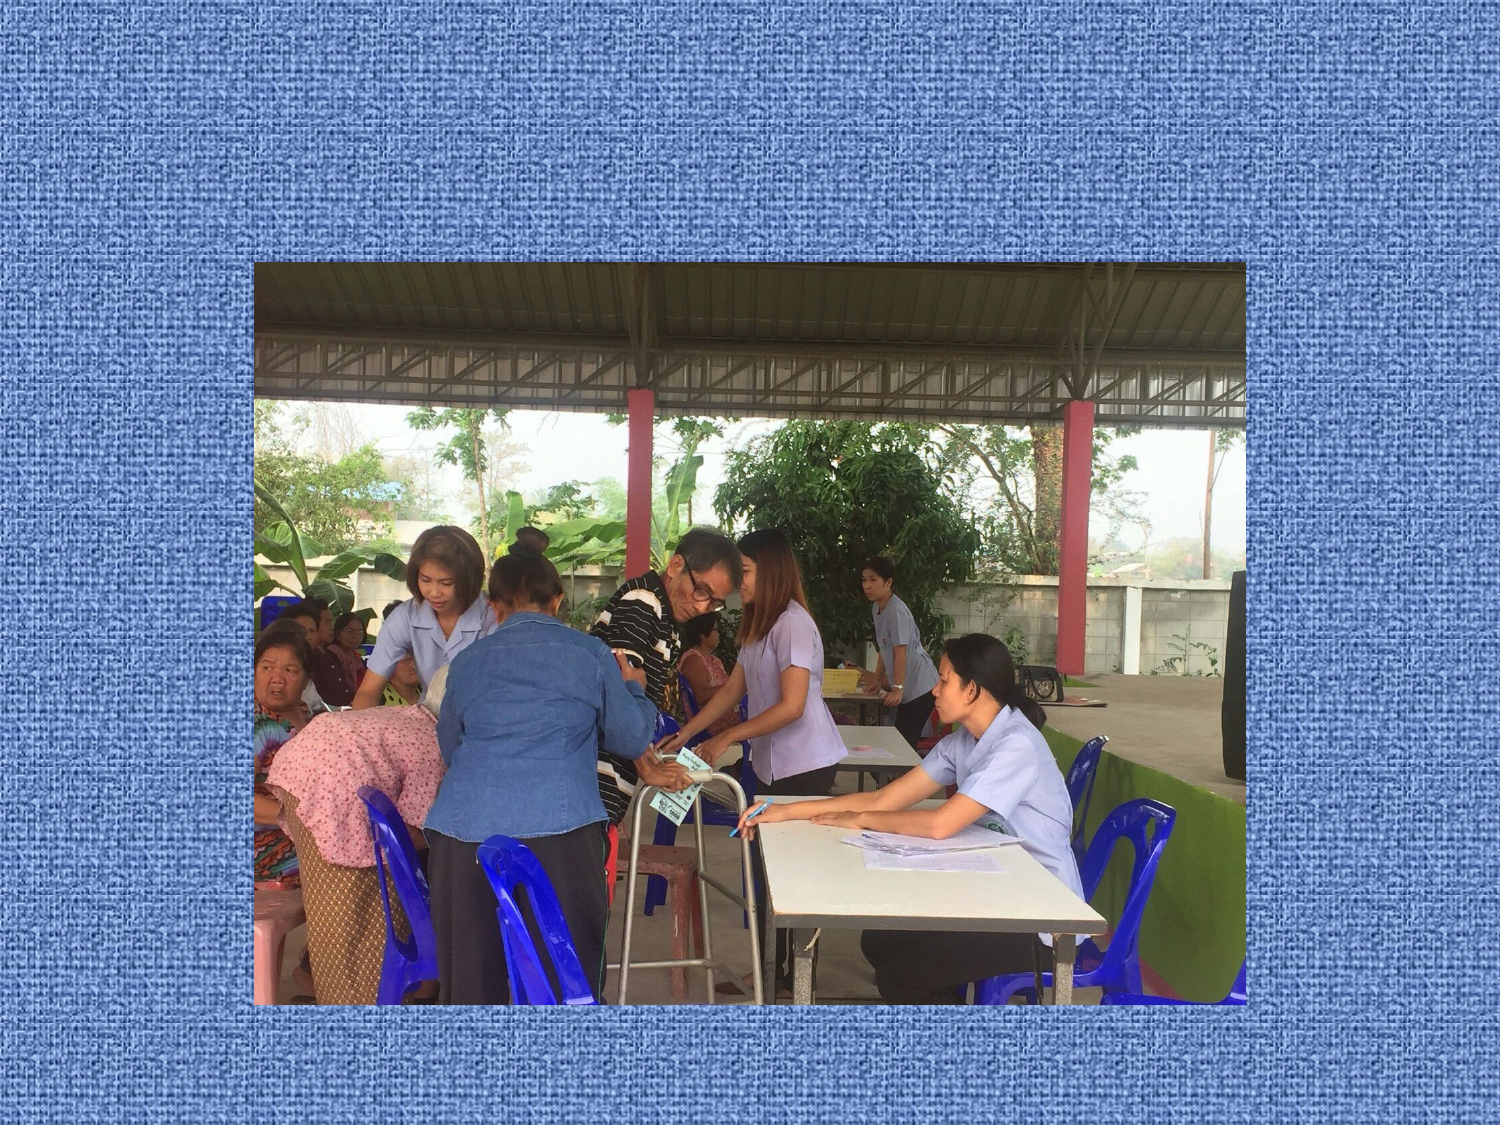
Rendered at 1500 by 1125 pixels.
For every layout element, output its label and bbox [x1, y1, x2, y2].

picture [0, 0, 1500, 1125]
list [254, 262, 1246, 1006]
